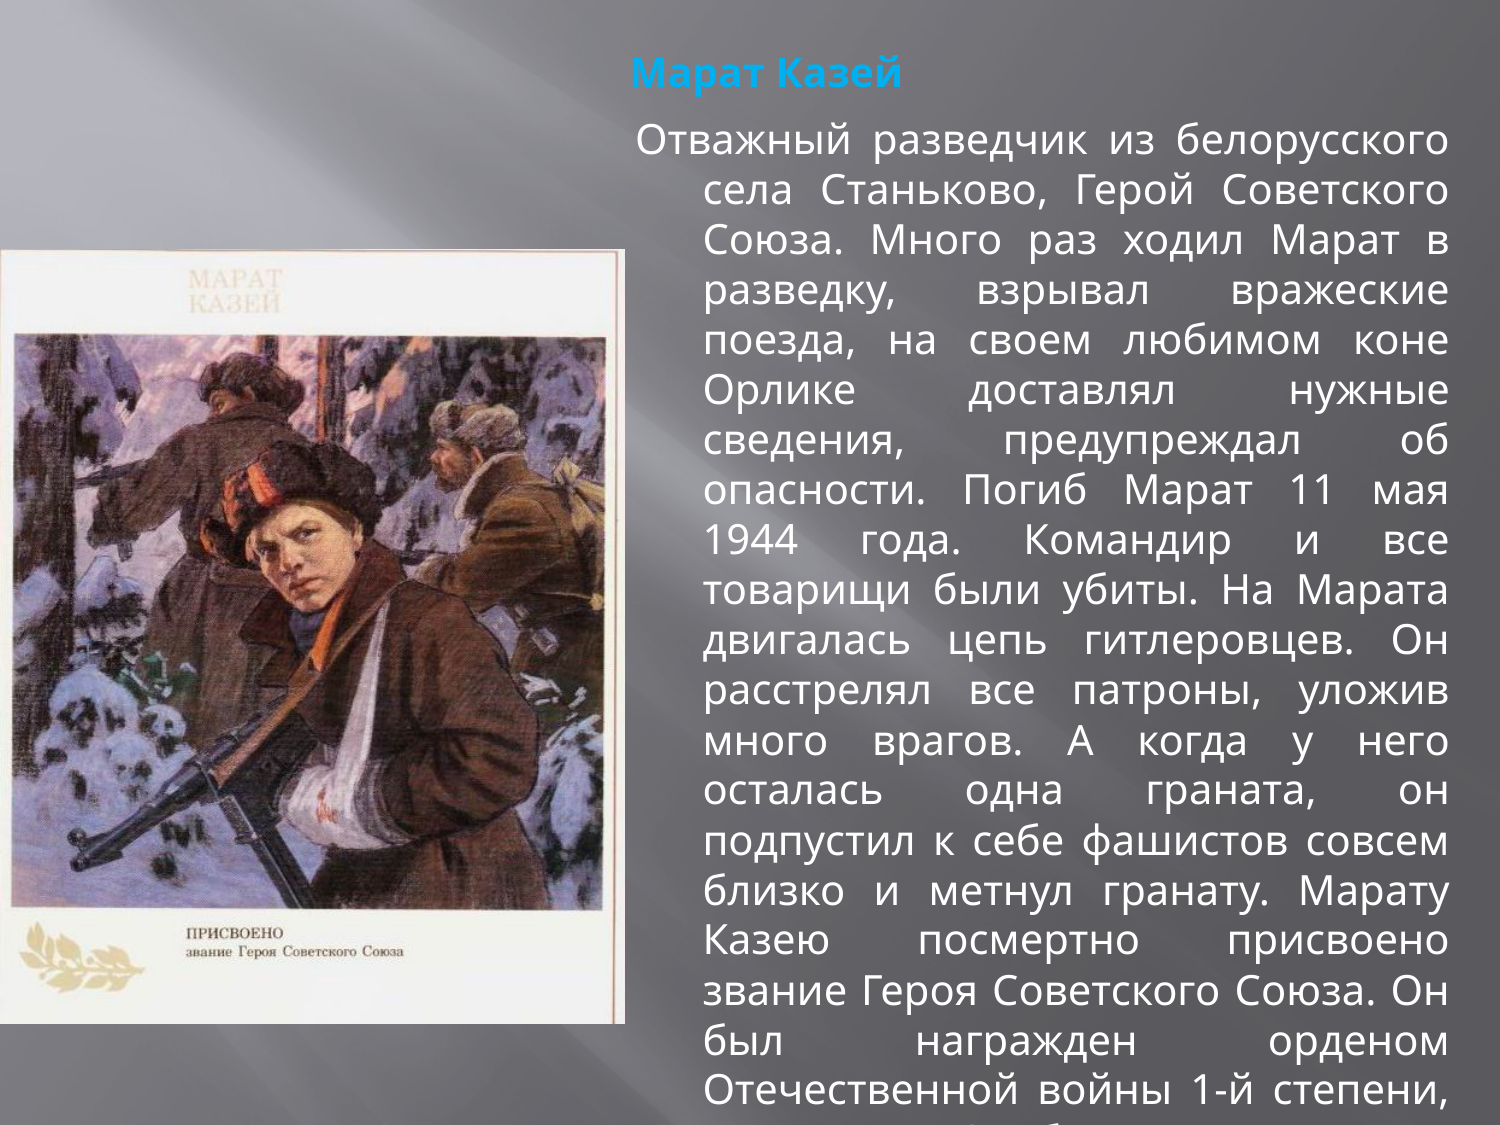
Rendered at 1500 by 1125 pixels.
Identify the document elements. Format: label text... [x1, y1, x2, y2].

list Отважный разведчик из белорусского села Станьково, Герой Советского Союза. Много раз ходил Марат в разведку, взрывал вражеские поезда, на своем любимом коне Орлике доставлял нужные сведения, предупреждал об опасности. Погиб Марат 11 мая 1944 года. Командир и все товарищи были убиты. На Марата двигалась цепь гитлеровцев. Он расстрелял все патроны, уложив много врагов. А когда у него осталась одна граната, он подпустил к себе фашистов совсем близко и метнул гранату. Марату Казею посмертно присвоено звание Героя Советского Союза. Он был награжден орденом Отечественной войны 1-й степени, медалями «За боевые заслуги» и «За отвагу». Пионеру- герою открыт памятник в Минске. Одному из судов Советского флота присвоено его имя. [597, 105, 1466, 959]
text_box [0, 249, 626, 1024]
title Марат Казей [128, 0, 1404, 142]
